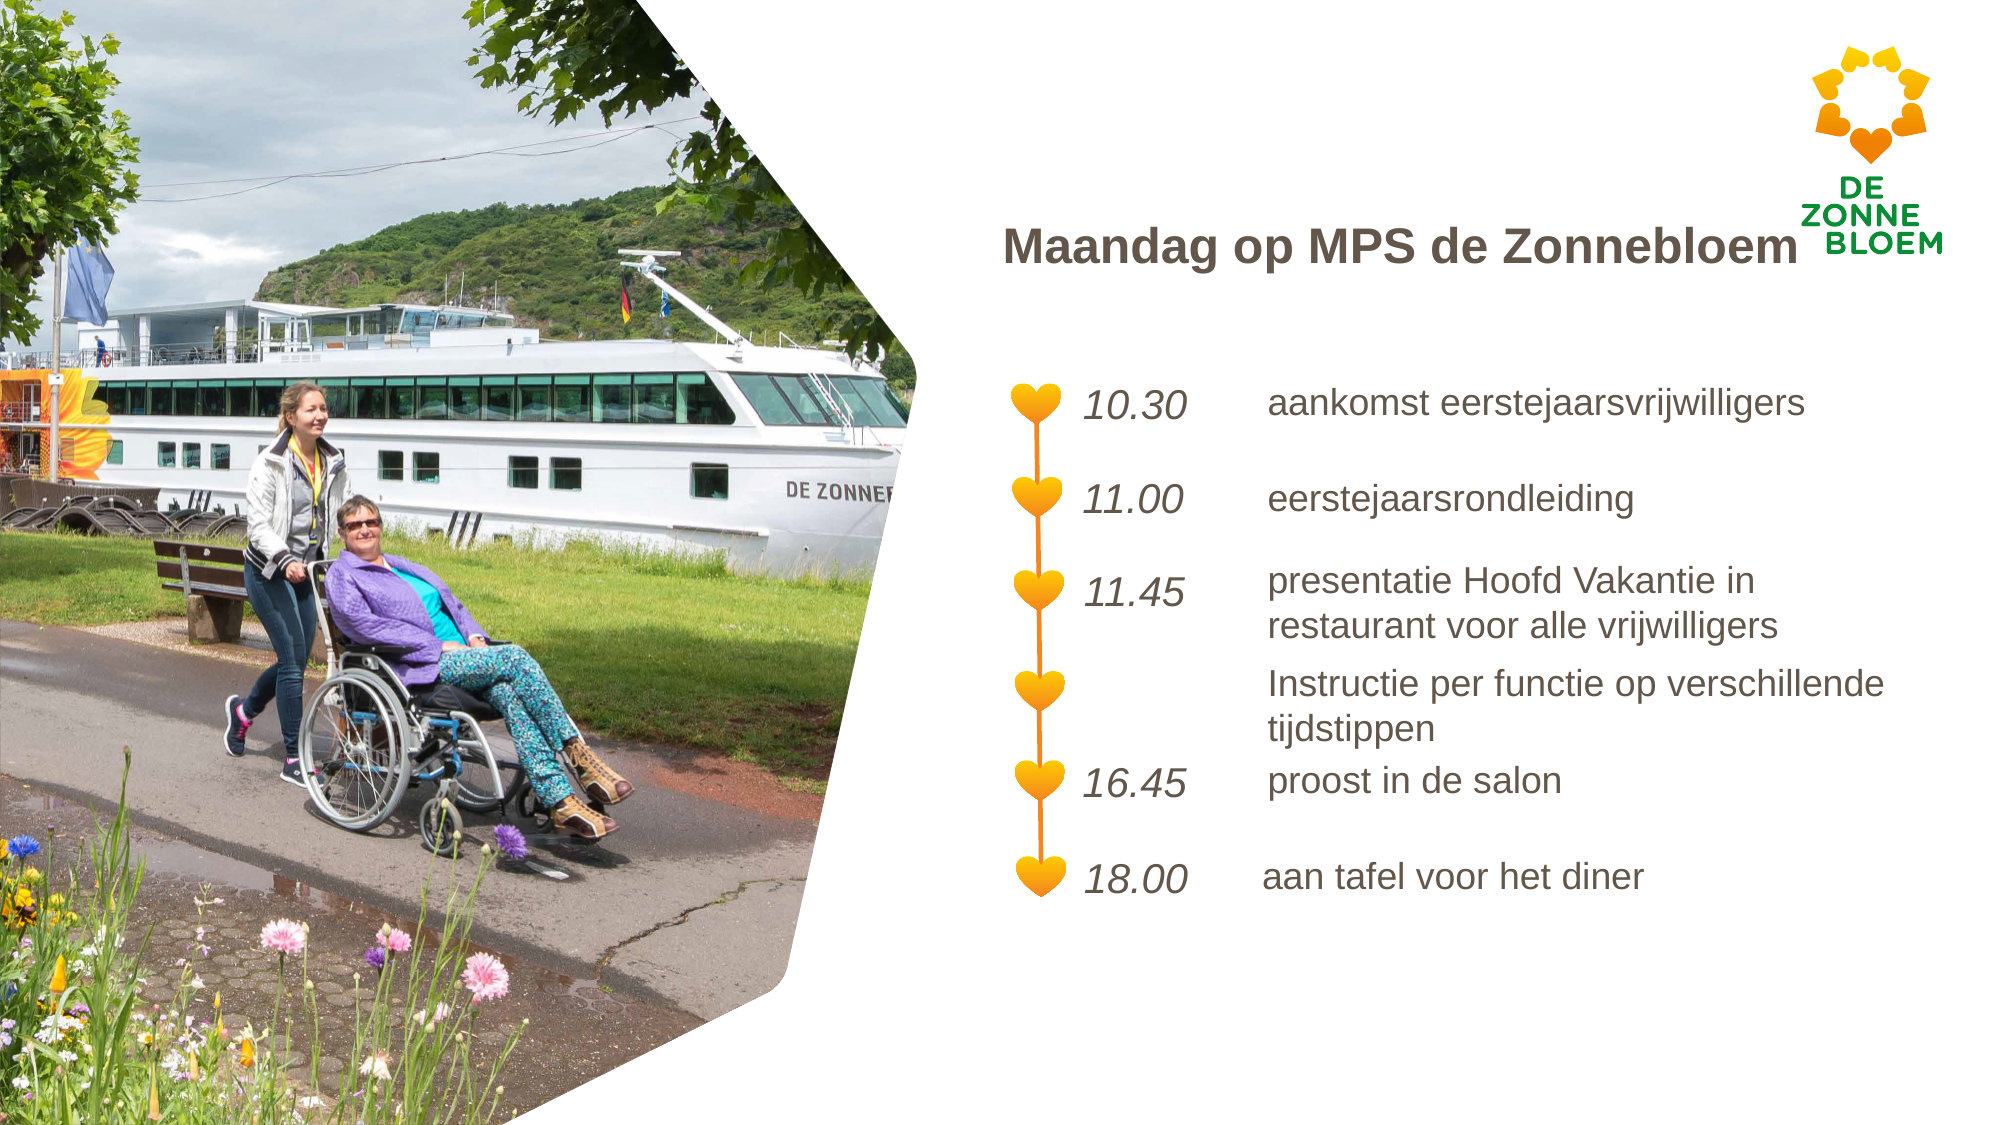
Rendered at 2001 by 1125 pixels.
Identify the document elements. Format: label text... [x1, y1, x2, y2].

text_box aankomst eerstejaarsvrijwilligers [1267, 378, 1915, 424]
text_box [1013, 759, 1067, 803]
title Maandag op MPS de Zonnebloem [987, 146, 2000, 283]
picture [1774, 22, 1968, 146]
text_box 16.45 [1082, 756, 1212, 807]
text_box [1013, 669, 1067, 713]
text_box [1012, 569, 1065, 612]
text_box [1010, 382, 1063, 425]
text_box presentatie Hoofd Vakantie in restaurant voor alle vrijwilligers [1267, 556, 1915, 647]
text_box eerstejaarsrondleiding [1267, 474, 1915, 520]
text_box 11.45 [1083, 564, 1214, 616]
text_box Instructie per functie op verschillende tijdstippen [1267, 658, 1915, 749]
text_box 11.00 [1082, 471, 1212, 522]
text_box 10.30 [1083, 378, 1213, 429]
picture [0, 0, 917, 1125]
text_box [1011, 475, 1064, 519]
text_box 18.00 [1083, 852, 1214, 903]
text_box [1015, 855, 1068, 898]
text_box proost in de salon [1267, 756, 1915, 802]
text_box aan tafel voor het diner [1262, 852, 1910, 898]
